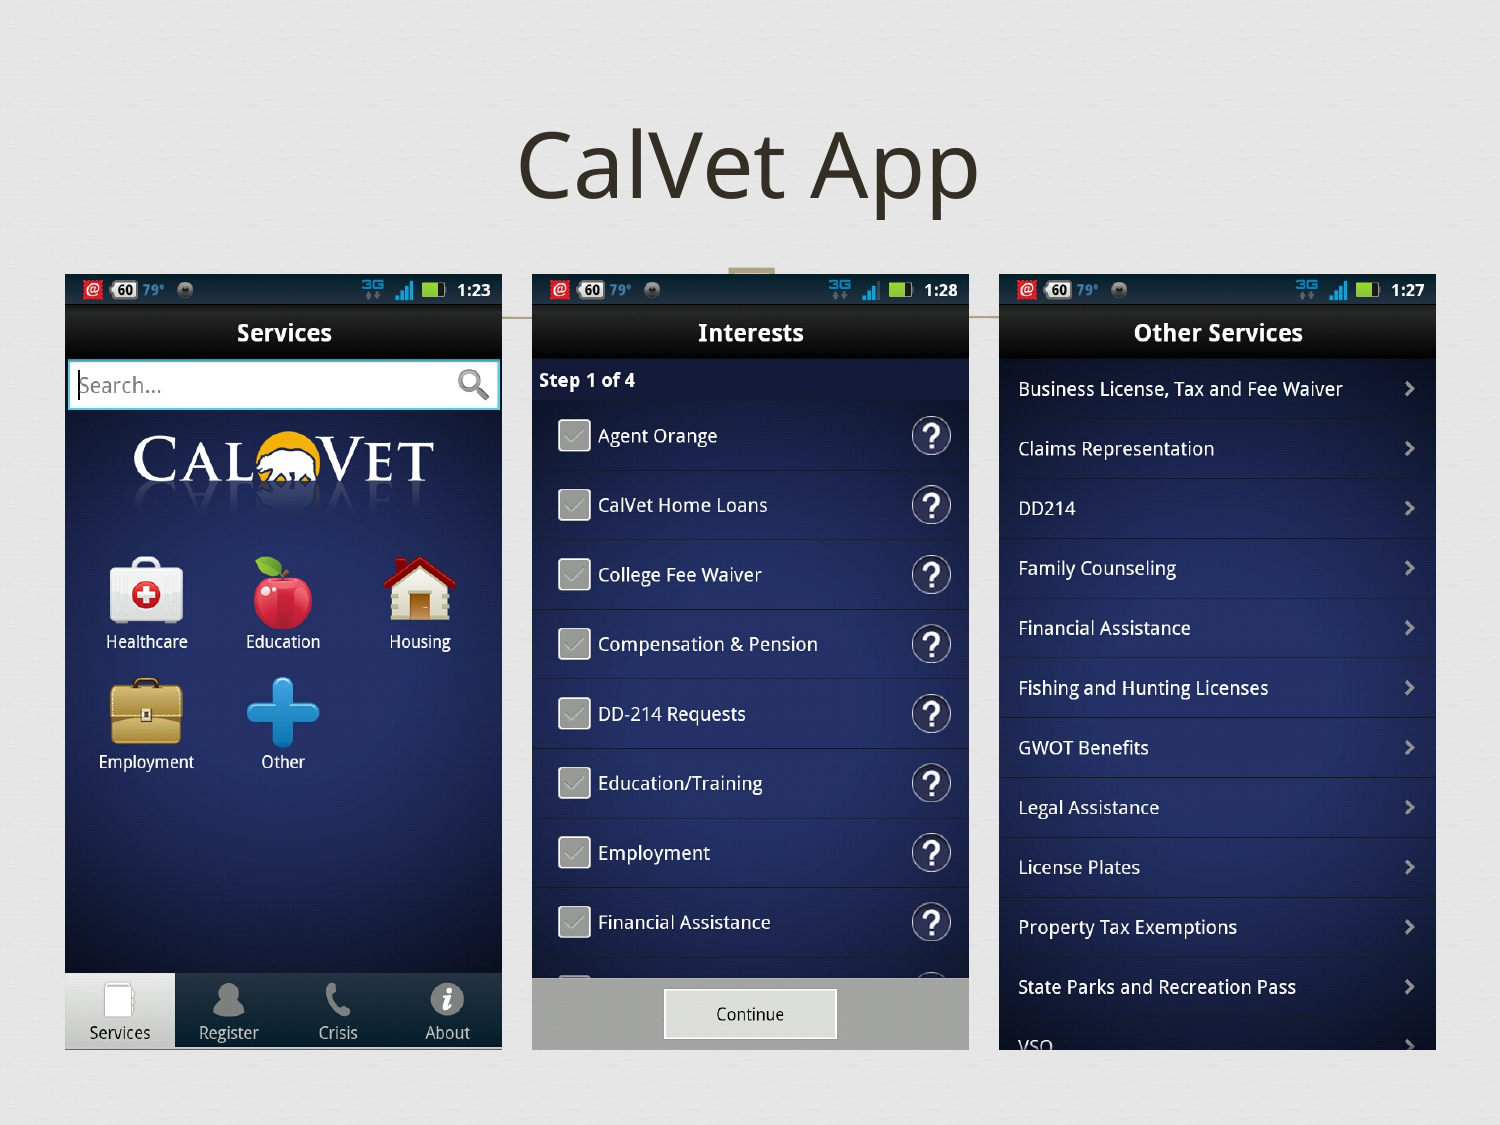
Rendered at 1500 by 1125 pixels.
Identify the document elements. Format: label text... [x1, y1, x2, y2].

picture [531, 274, 969, 1051]
title CalVet App [112, 75, 1386, 248]
picture [64, 274, 502, 1051]
picture [999, 274, 1437, 1051]
